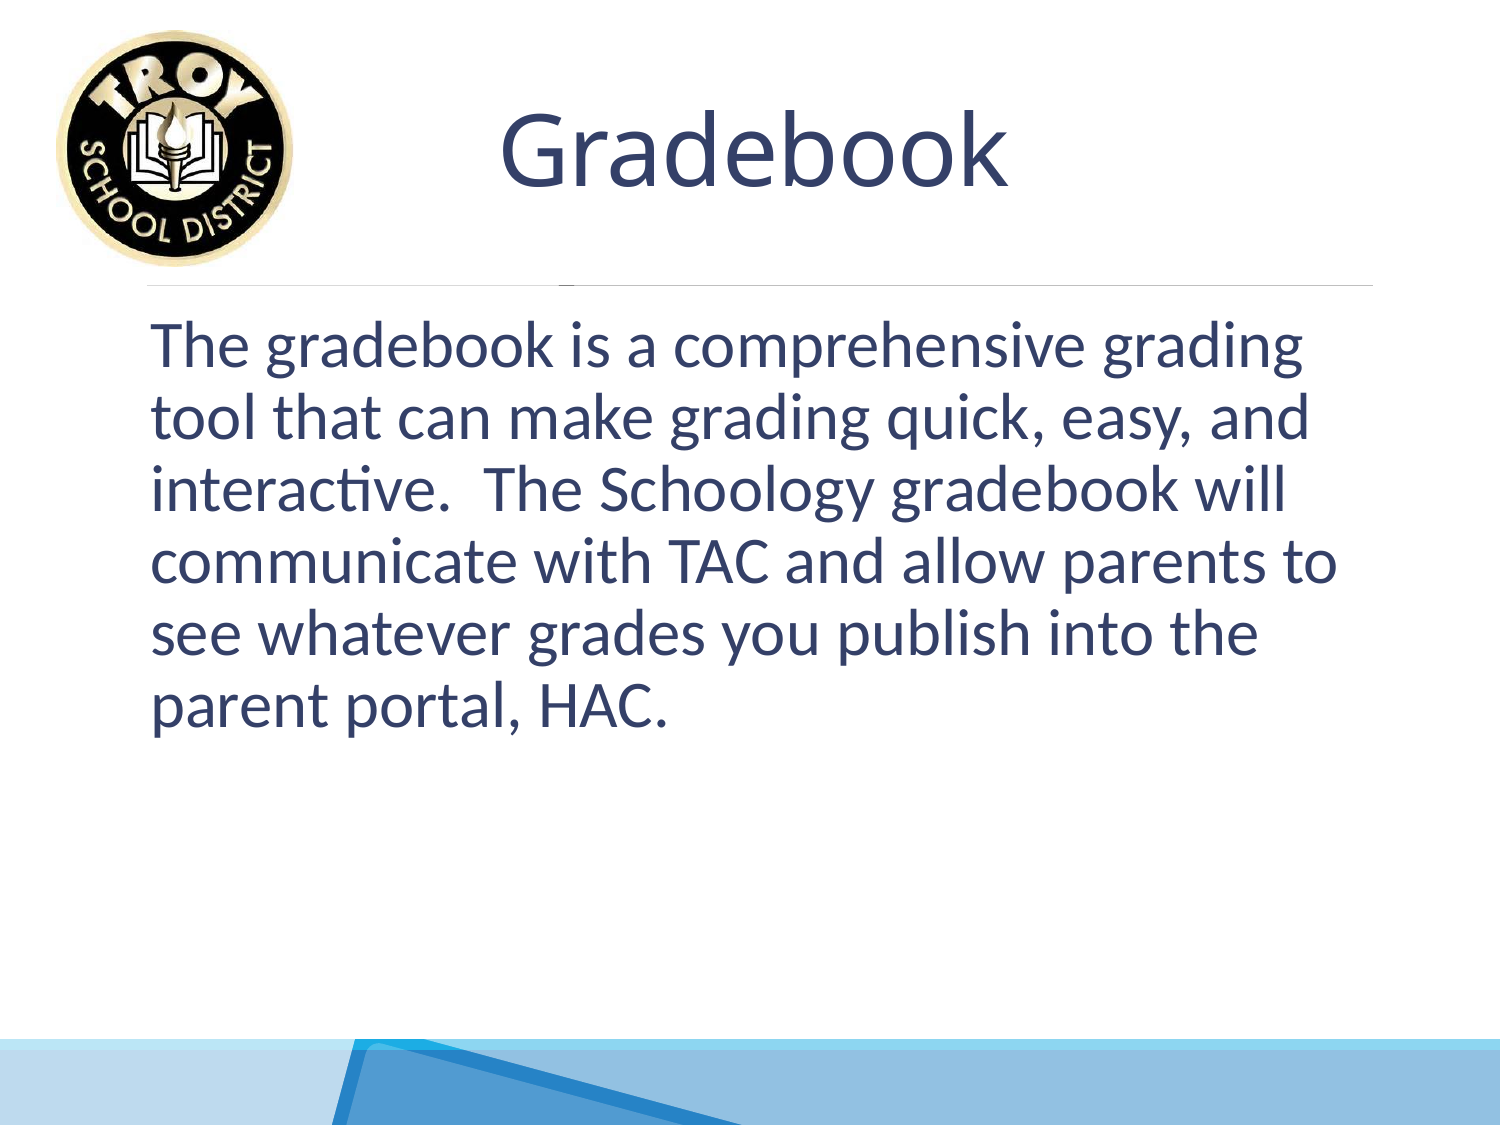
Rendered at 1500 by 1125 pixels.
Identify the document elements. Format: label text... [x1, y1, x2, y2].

list The gradebook is a comprehensive grading tool that can make grading quick, easy, and interactive. The Schoology gradebook will communicate with TAC and allow parents to see whatever grades you publish into the parent portal, HAC. [135, 302, 1373, 963]
title Gradebook [135, 0, 1373, 215]
picture [56, 29, 294, 268]
